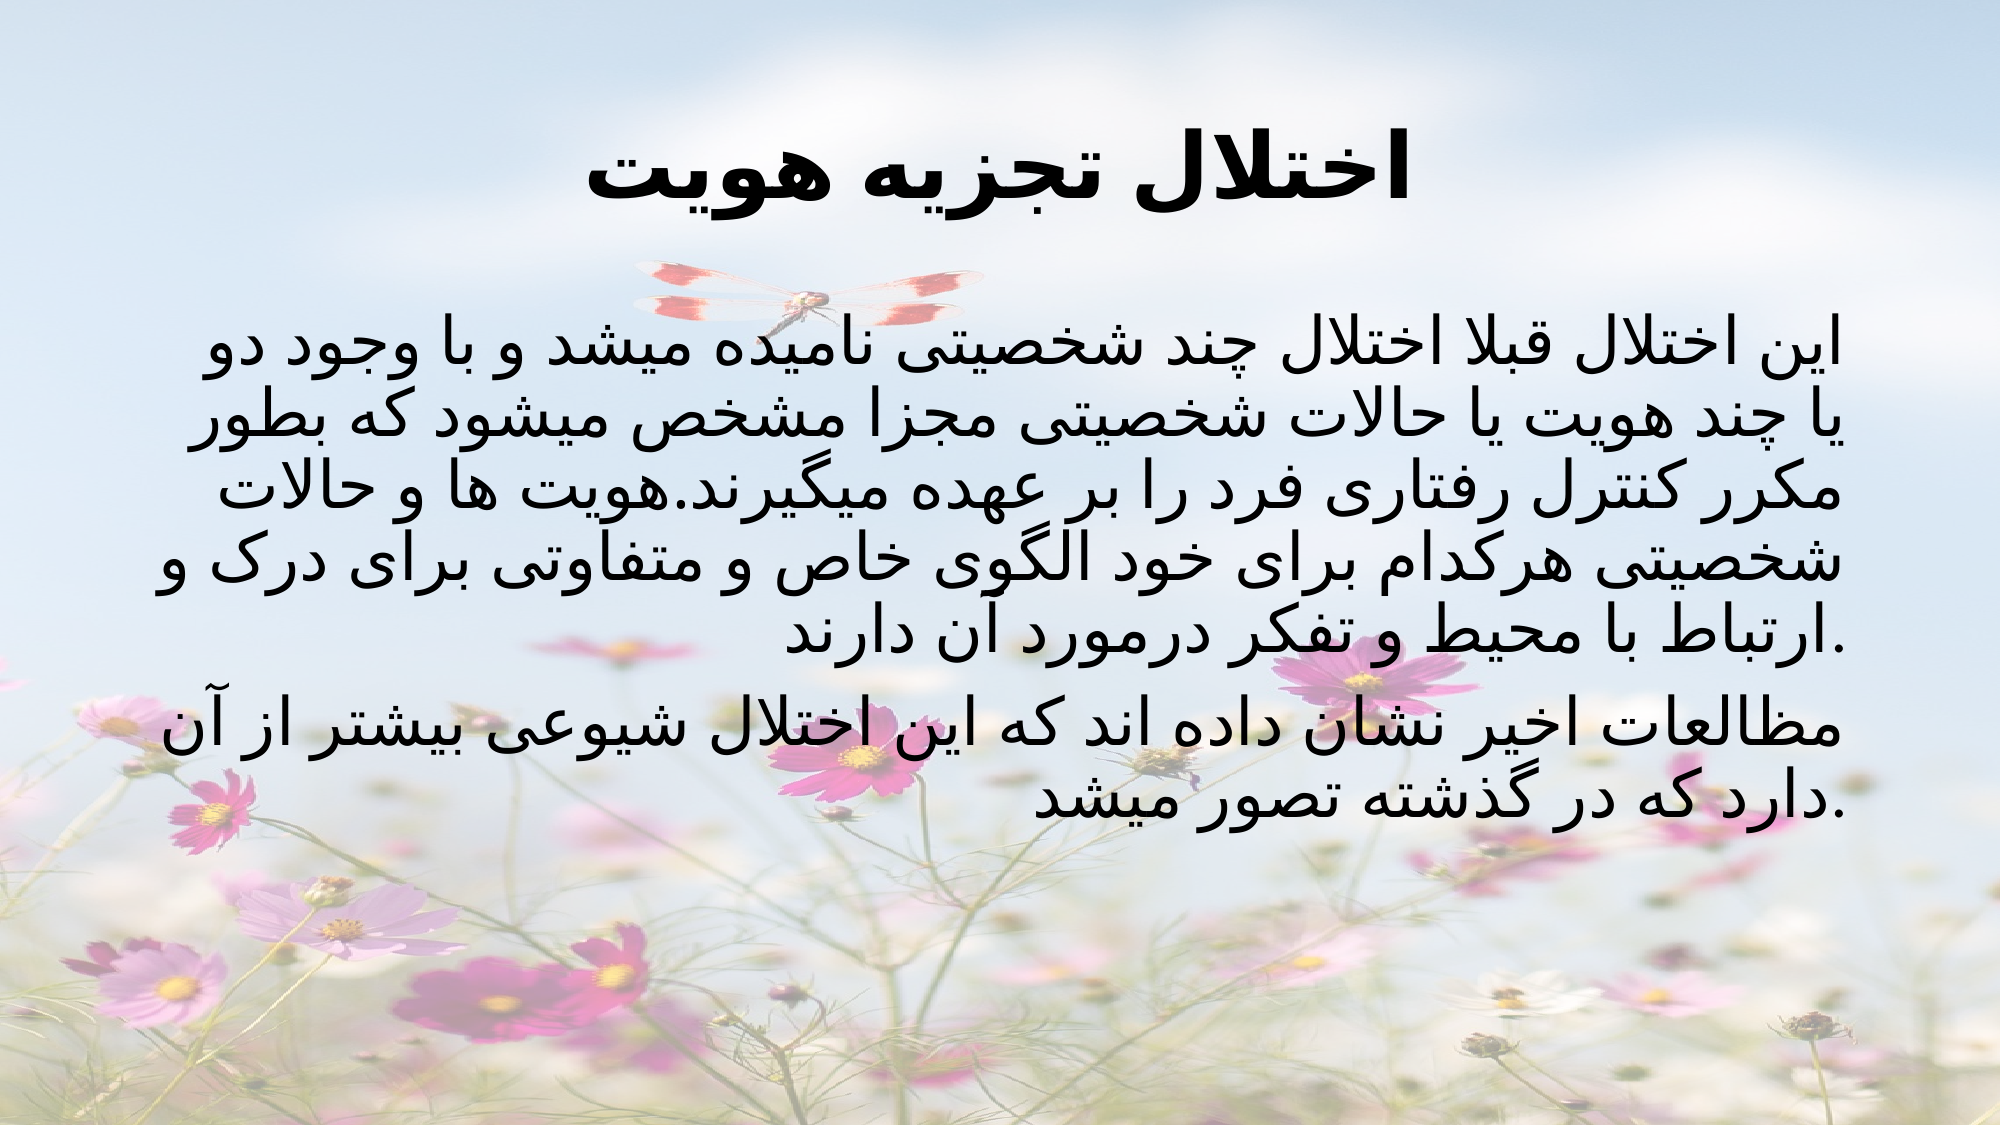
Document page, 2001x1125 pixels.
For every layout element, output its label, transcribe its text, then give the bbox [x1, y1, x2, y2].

list این اختلال قبلا اختلال چند شخصیتی نامیده میشد و با وجود دو یا چند هویت یا حالات شخصیتی مجزا مشخص میشود که بطور مکرر کنترل رفتاری فرد را بر عهده میگیرند.هویت ها و حالات شخصیتی هرکدام برای خود الگوی خاص و متفاوتی برای درک و ارتباط با محیط و تفکر درمورد آن دارند. مظالعات اخیر نشان داده اند که این اختلال شیوعی بیشتر از آن دارد که در گذشته تصور میشد. [137, 299, 1863, 1014]
title اختلال تجزیه هویت [137, 59, 1863, 278]
